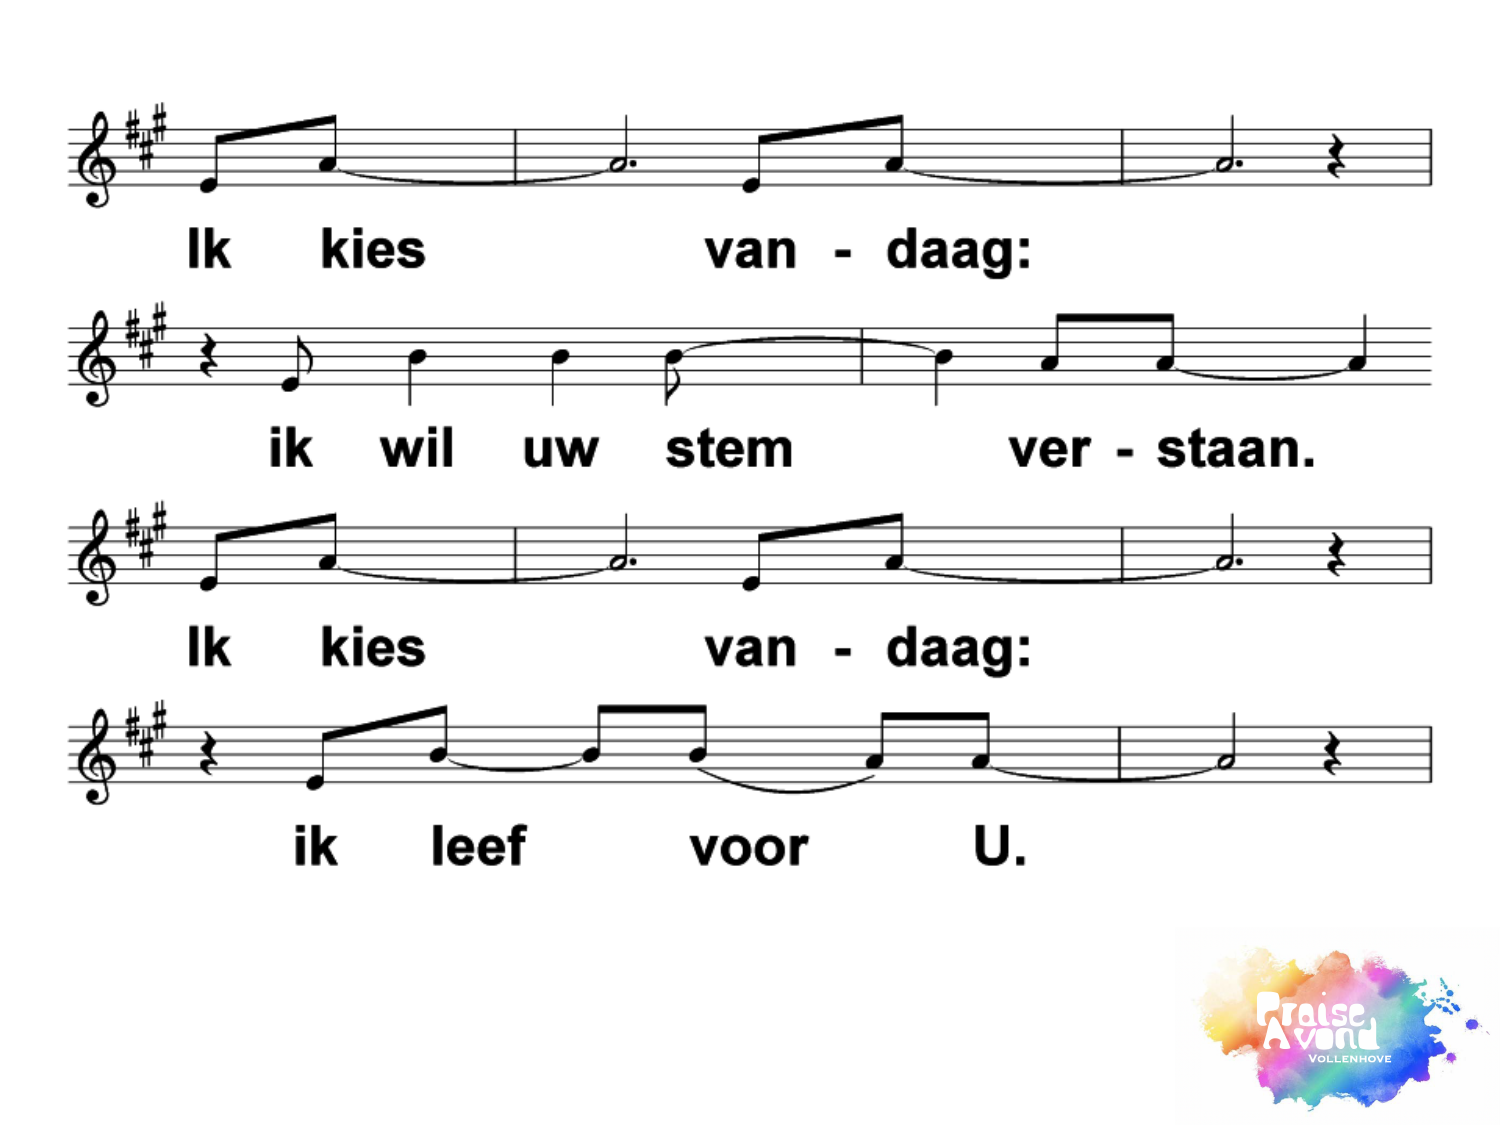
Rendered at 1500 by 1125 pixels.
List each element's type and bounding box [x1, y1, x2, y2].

picture [63, 90, 1437, 880]
picture [1174, 927, 1500, 1125]
